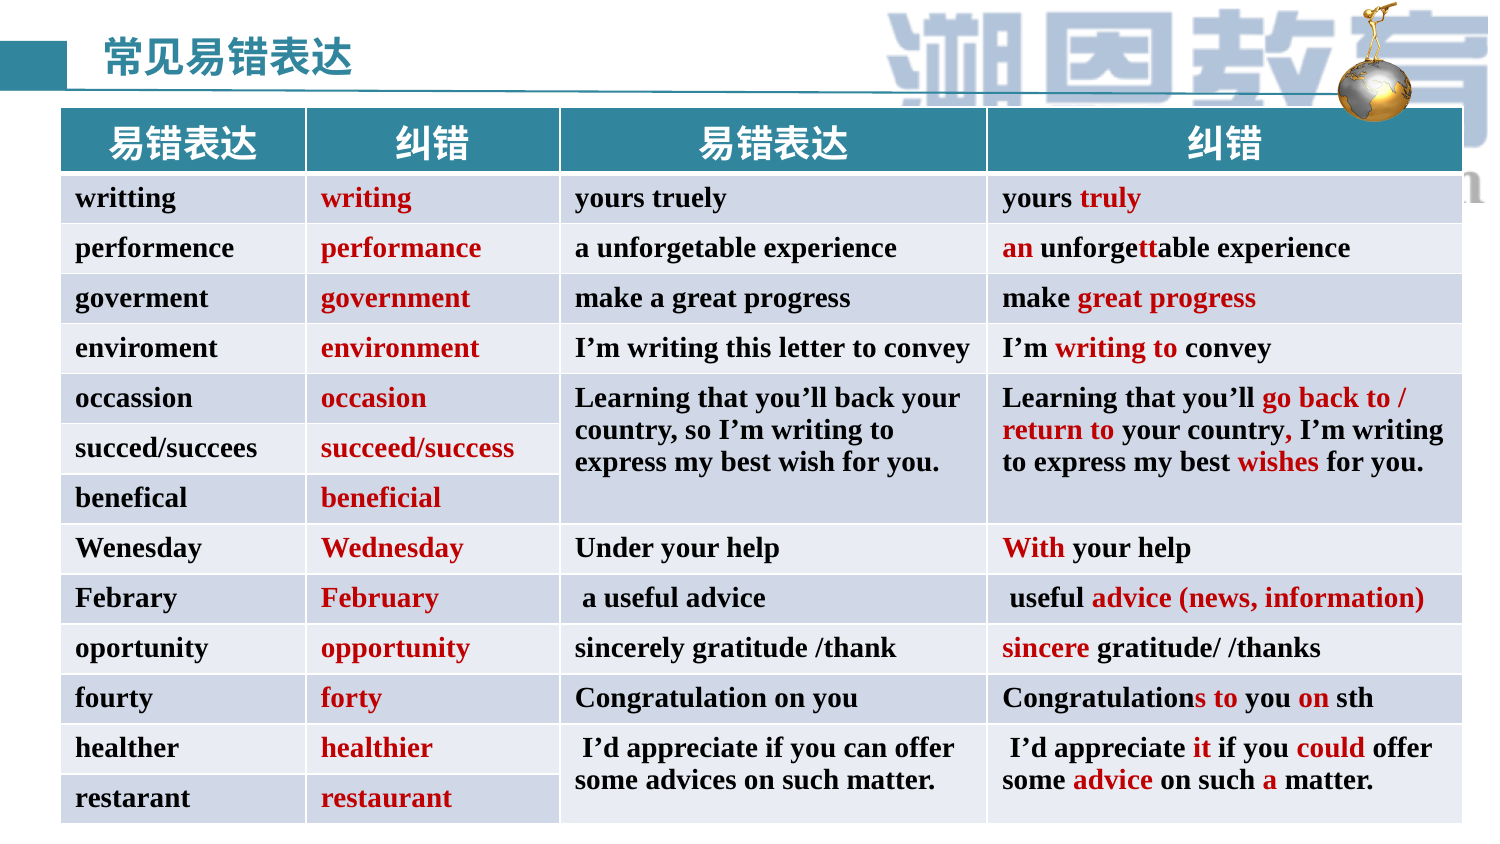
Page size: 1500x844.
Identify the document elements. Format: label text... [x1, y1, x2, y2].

table_cell writting [61, 176, 305, 223]
table_cell I’m writing to convey [988, 324, 1462, 373]
table_cell opportunity [307, 625, 559, 673]
table_cell yours truely [561, 176, 986, 223]
text_box 常见易错表达 [87, 23, 699, 87]
table_cell Wenesday [61, 525, 305, 573]
picture [884, 0, 1488, 203]
table_cell succeed/success [307, 424, 559, 473]
table_cell beneficial [307, 475, 559, 523]
table_cell Congratulation on you [561, 675, 986, 723]
table_cell an unforgettable experience [988, 224, 1462, 273]
table_cell I’m writing this letter to convey [561, 324, 986, 373]
table_cell writing [307, 176, 559, 223]
table_cell performence [61, 224, 305, 273]
table_cell make a great progress [561, 274, 986, 323]
table_header 纠错 [307, 108, 559, 171]
table_cell Febrary [61, 575, 305, 623]
text_box [0, 39, 69, 87]
table_cell enviroment [61, 324, 305, 373]
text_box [0, 89, 1331, 95]
table_cell Learning that you’ll back your country, so I’m writing to express my best wish for you. [561, 374, 986, 523]
table_cell Learning that you’ll go back to / return to your country, I’m writing to express my best wishes for you. [988, 374, 1462, 523]
table_cell a useful advice [561, 575, 986, 623]
table_cell oportunity [61, 625, 305, 673]
table_cell Congratulations to you on sth [988, 675, 1462, 723]
table_cell useful advice (news, information) [988, 575, 1462, 623]
table_cell occassion [61, 374, 305, 423]
table_cell February [307, 575, 559, 623]
table_cell environment [307, 324, 559, 373]
table_cell benefical [61, 475, 305, 523]
table_cell Wednesday [307, 525, 559, 573]
table_cell occasion [307, 374, 559, 423]
table_cell succed/succees [61, 424, 305, 473]
table_header 易错表达 [561, 108, 986, 171]
table_cell Under your help [561, 525, 986, 573]
table_cell a unforgetable experience [561, 224, 986, 273]
table_cell With your help [988, 525, 1462, 573]
table_cell I’d appreciate if you can offer some advices on such matter. [561, 725, 986, 823]
table_cell sincere gratitude/ /thanks [988, 625, 1462, 673]
table_cell healthier [307, 725, 559, 773]
table_cell yours truly [988, 176, 1462, 223]
table_cell fourty [61, 675, 305, 723]
table_cell sincerely gratitude /thank [561, 625, 986, 673]
table_header 纠错 [988, 108, 1462, 171]
table_cell performance [307, 224, 559, 273]
table_header 易错表达 [61, 108, 305, 171]
table_cell I’d appreciate it if you could offer some advice on such a matter. [988, 725, 1462, 823]
table_cell goverment [61, 274, 305, 323]
table_cell forty [307, 675, 559, 723]
table_cell restaurant [307, 775, 559, 823]
table_cell make great progress [988, 274, 1462, 323]
table_cell restarant [61, 775, 305, 823]
table_cell healther [61, 725, 305, 773]
table_cell government [307, 274, 559, 323]
